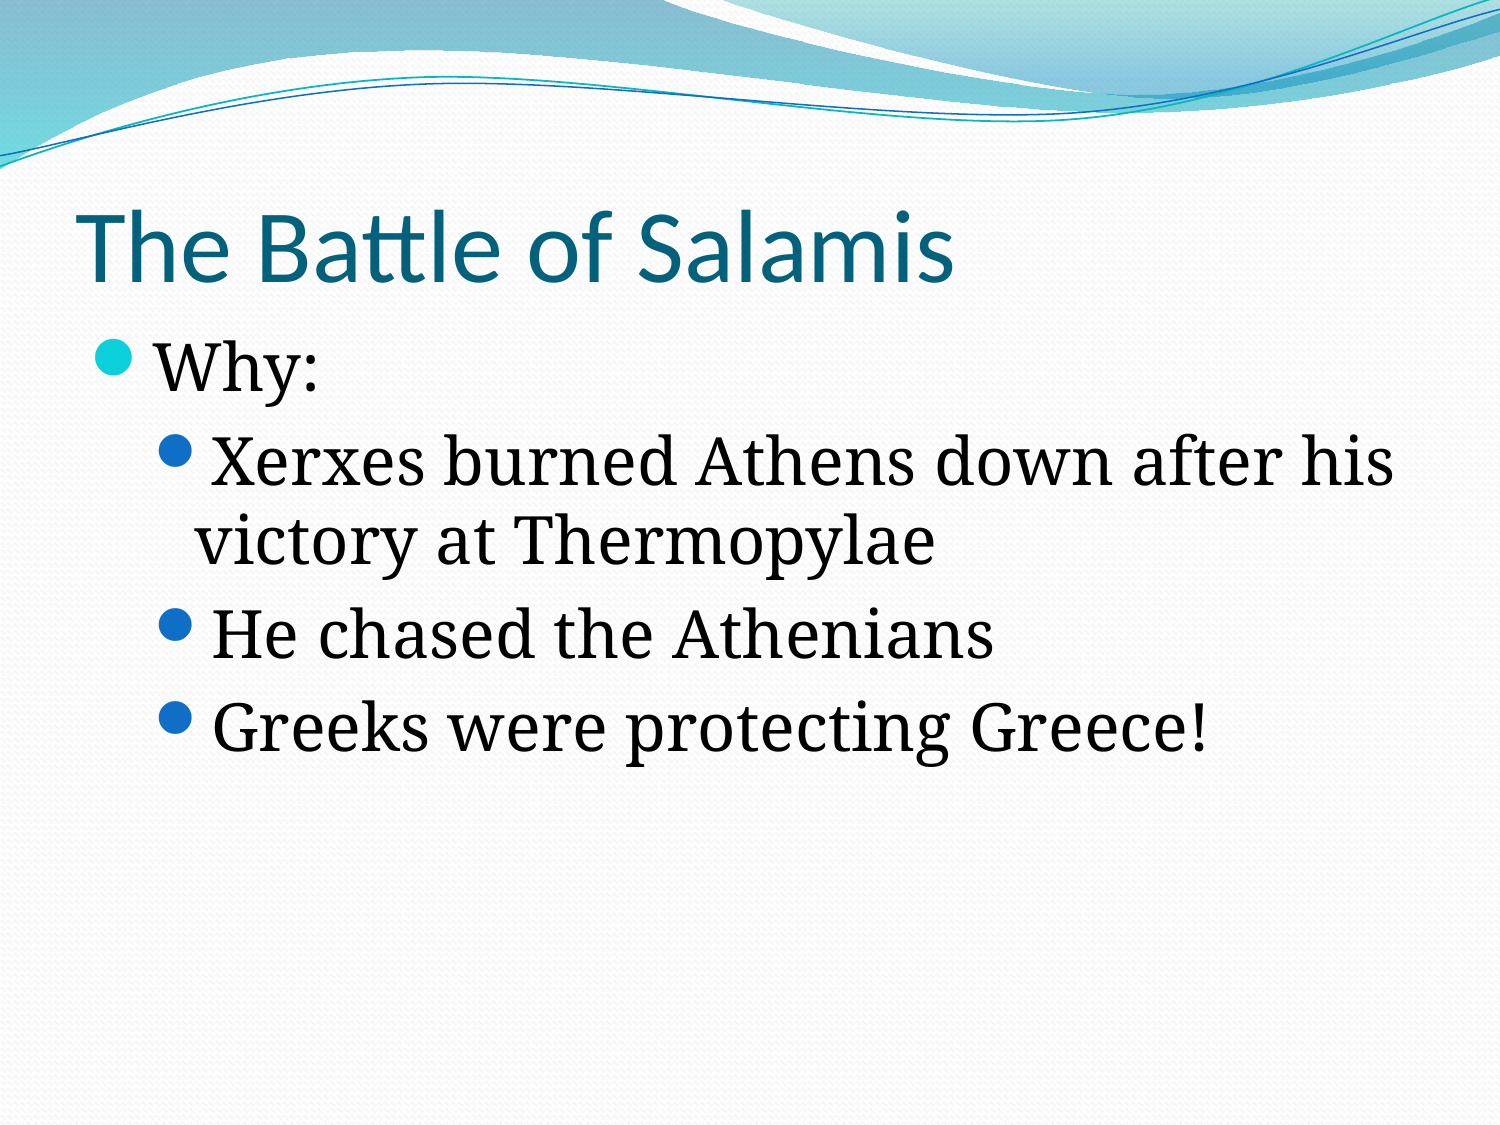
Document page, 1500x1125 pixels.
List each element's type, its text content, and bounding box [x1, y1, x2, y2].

list Why: Xerxes burned Athens down after his victory at Thermopylae He chased the Athenians Greeks were protecting Greece! [75, 317, 1425, 1038]
title The Battle of Salamis [75, 115, 1425, 303]
